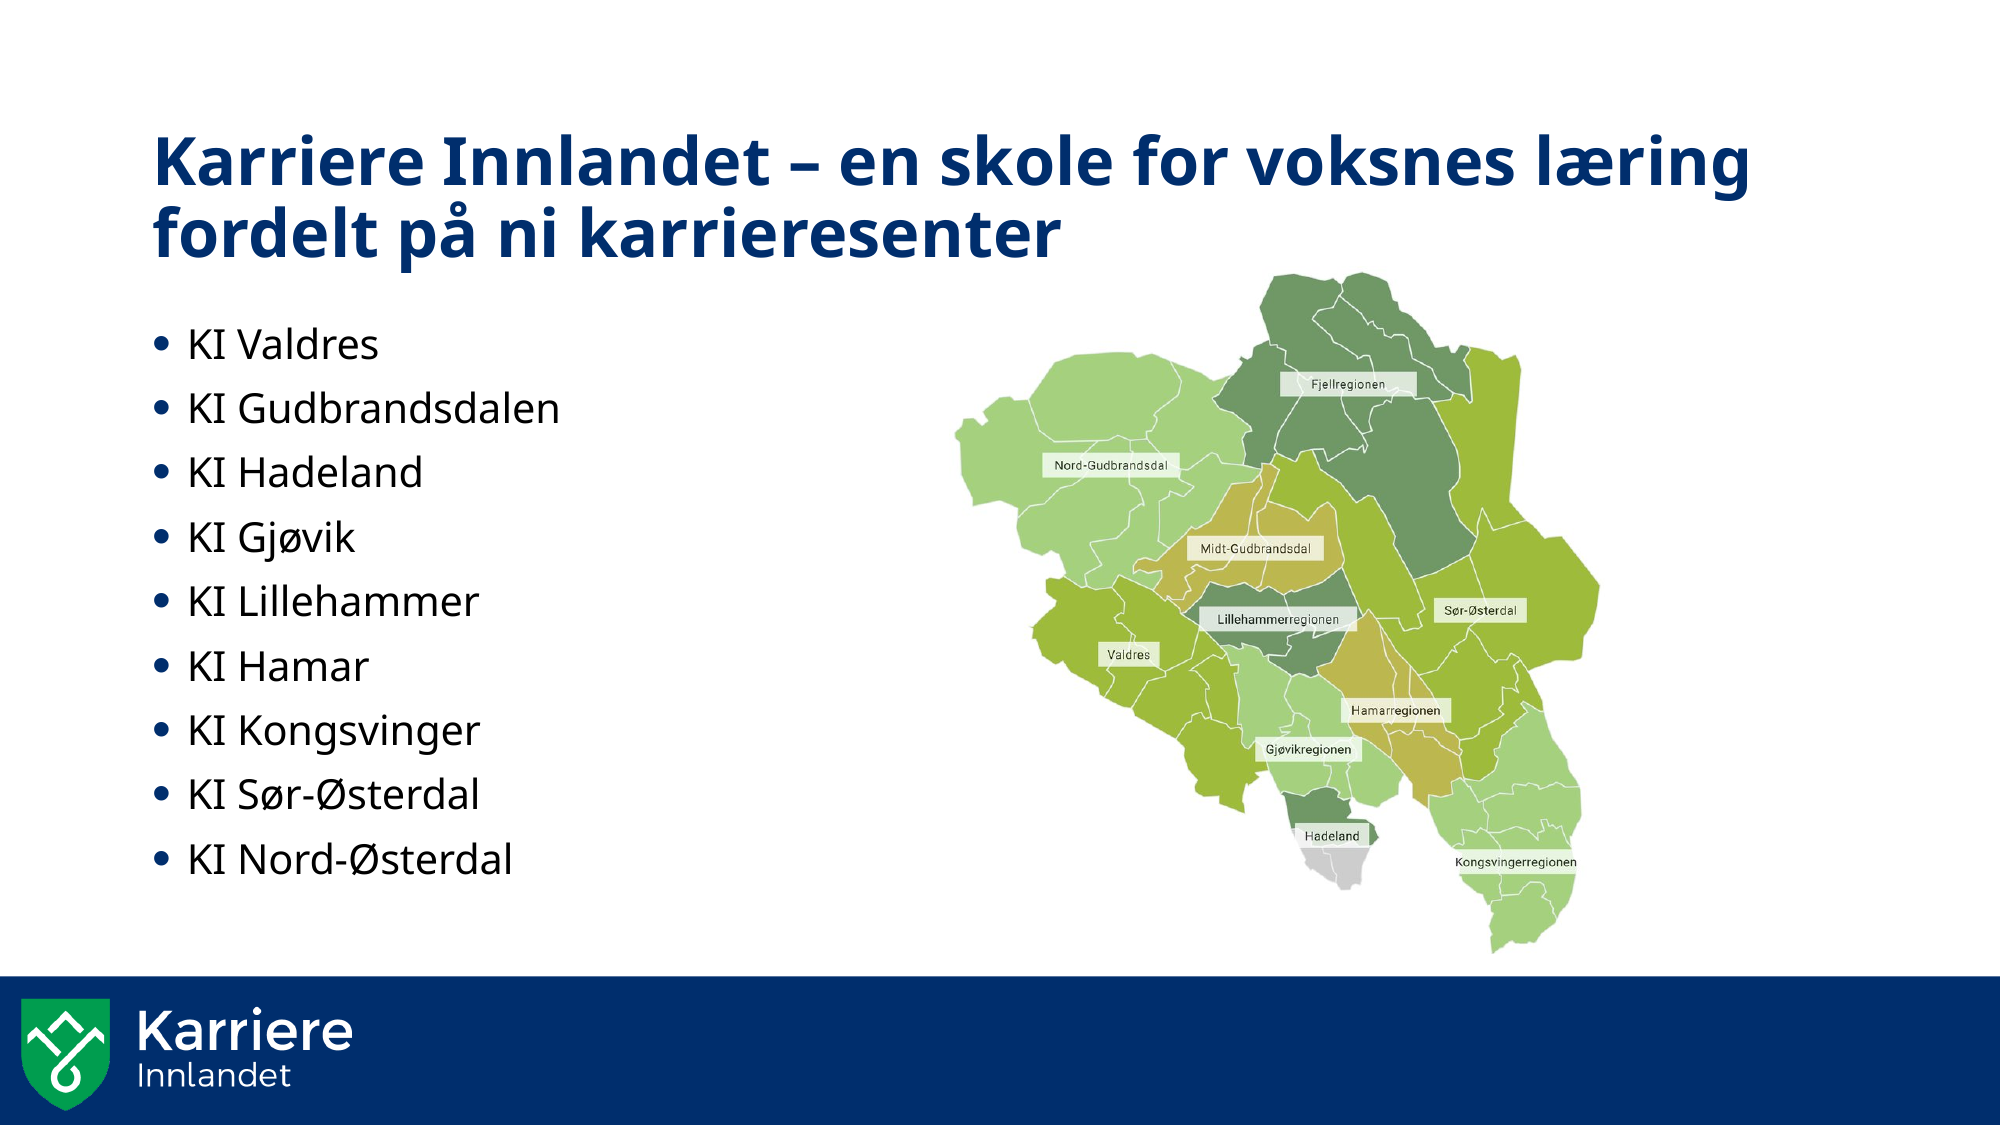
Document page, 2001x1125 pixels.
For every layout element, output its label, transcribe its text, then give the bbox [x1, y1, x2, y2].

title Karriere Innlandet – en skole for voksnes læring fordelt på ni karrieresenter [137, 113, 1863, 287]
list KI Valdres KI Gudbrandsdalen KI Hadeland KI Gjøvik KI Lillehammer KI Hamar KI Kongsvinger KI Sør-Østerdal KI Nord-Østerdal [137, 310, 949, 894]
picture [949, 266, 1605, 954]
picture [21, 998, 352, 1111]
